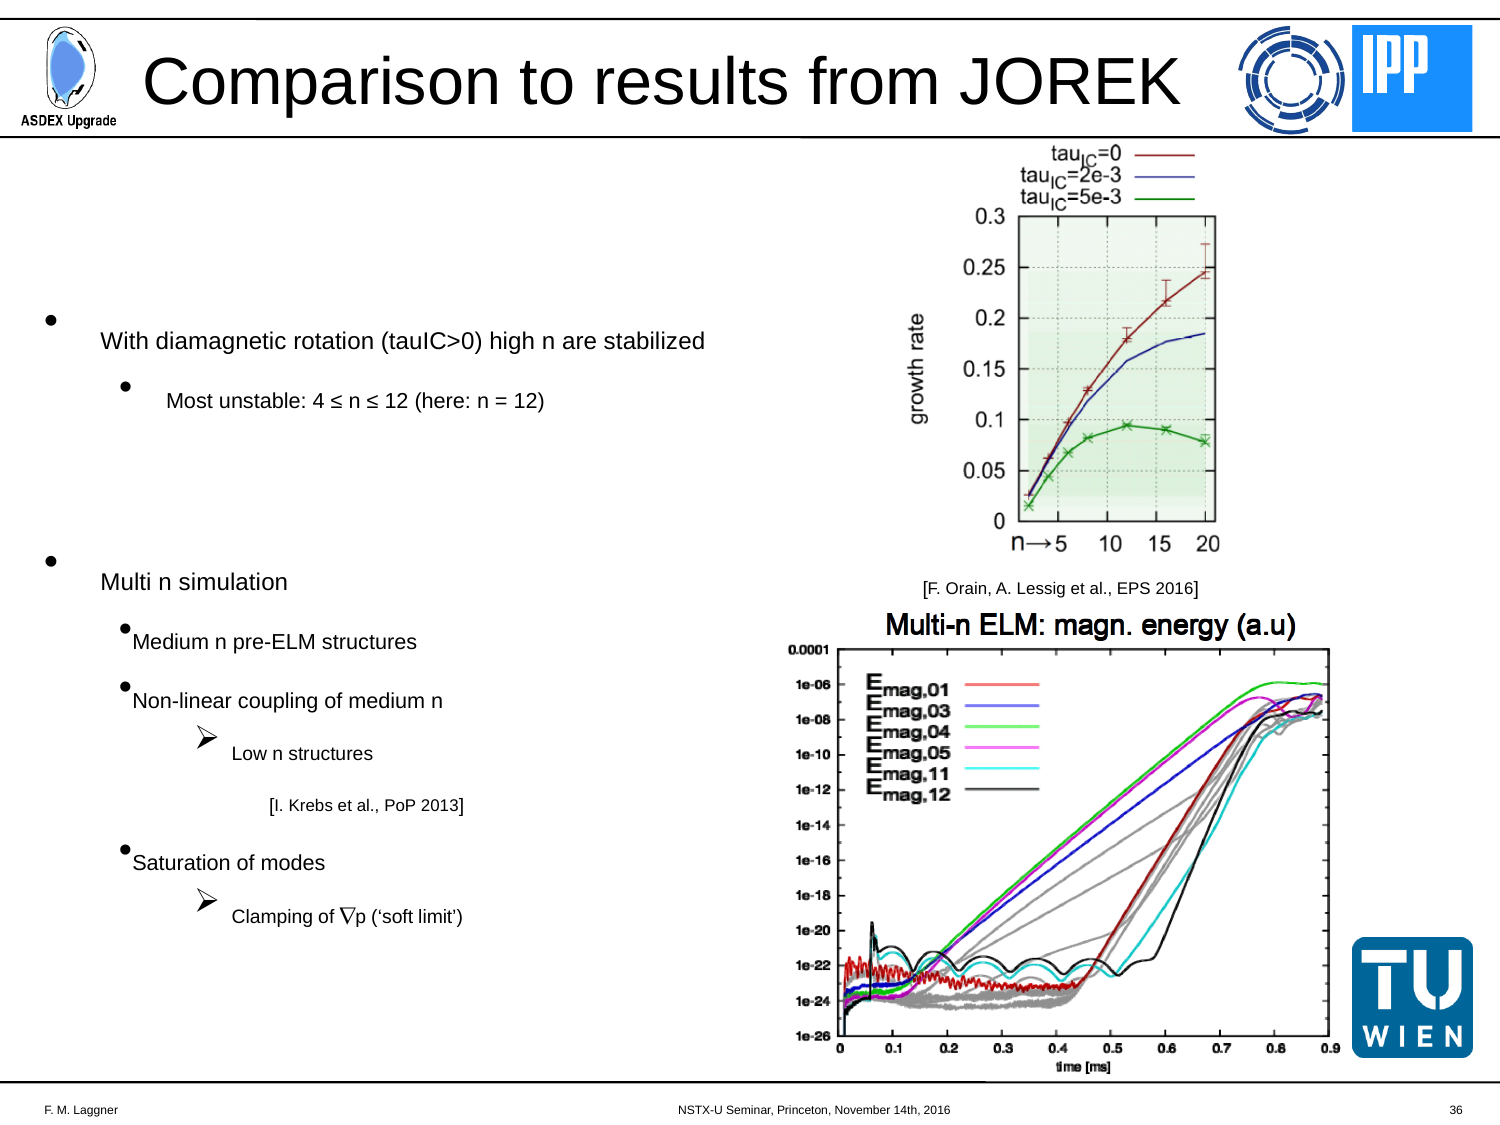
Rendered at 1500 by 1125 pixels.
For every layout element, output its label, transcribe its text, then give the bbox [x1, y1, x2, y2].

slide_number 36 [1128, 1081, 1479, 1125]
picture [1418, 1026, 1432, 1046]
picture [1363, 1026, 1388, 1046]
text_box [F. Orain, A. Lessig et al., EPS 2016] [720, 546, 1402, 607]
text_box With diamagnetic rotation (tauIC>0) high n are stabilized Most unstable: 4 ≤ n ≤ 12 (here: n = 12) Multi n simulation Medium n pre-ELM structures Non-linear coupling of medium n Low n structures [I. Krebs et al., PoP 2013] Saturation of modes Clamping of p (‘soft limit’) [29, 159, 843, 1057]
picture [1352, 1051, 1358, 1058]
title Comparison to results from JOREK [127, 30, 1352, 126]
picture [888, 126, 1348, 554]
picture [1414, 950, 1435, 1009]
picture [1379, 967, 1391, 1009]
picture [1446, 1026, 1461, 1046]
picture [1466, 937, 1473, 943]
picture [17, 25, 120, 130]
picture [1440, 950, 1461, 1009]
footer F. M. Laggner [29, 1081, 505, 1124]
picture [1362, 950, 1406, 962]
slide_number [505, 1081, 1128, 1124]
picture [1234, 24, 1348, 30]
picture [777, 601, 1344, 1082]
picture [1352, 937, 1360, 945]
